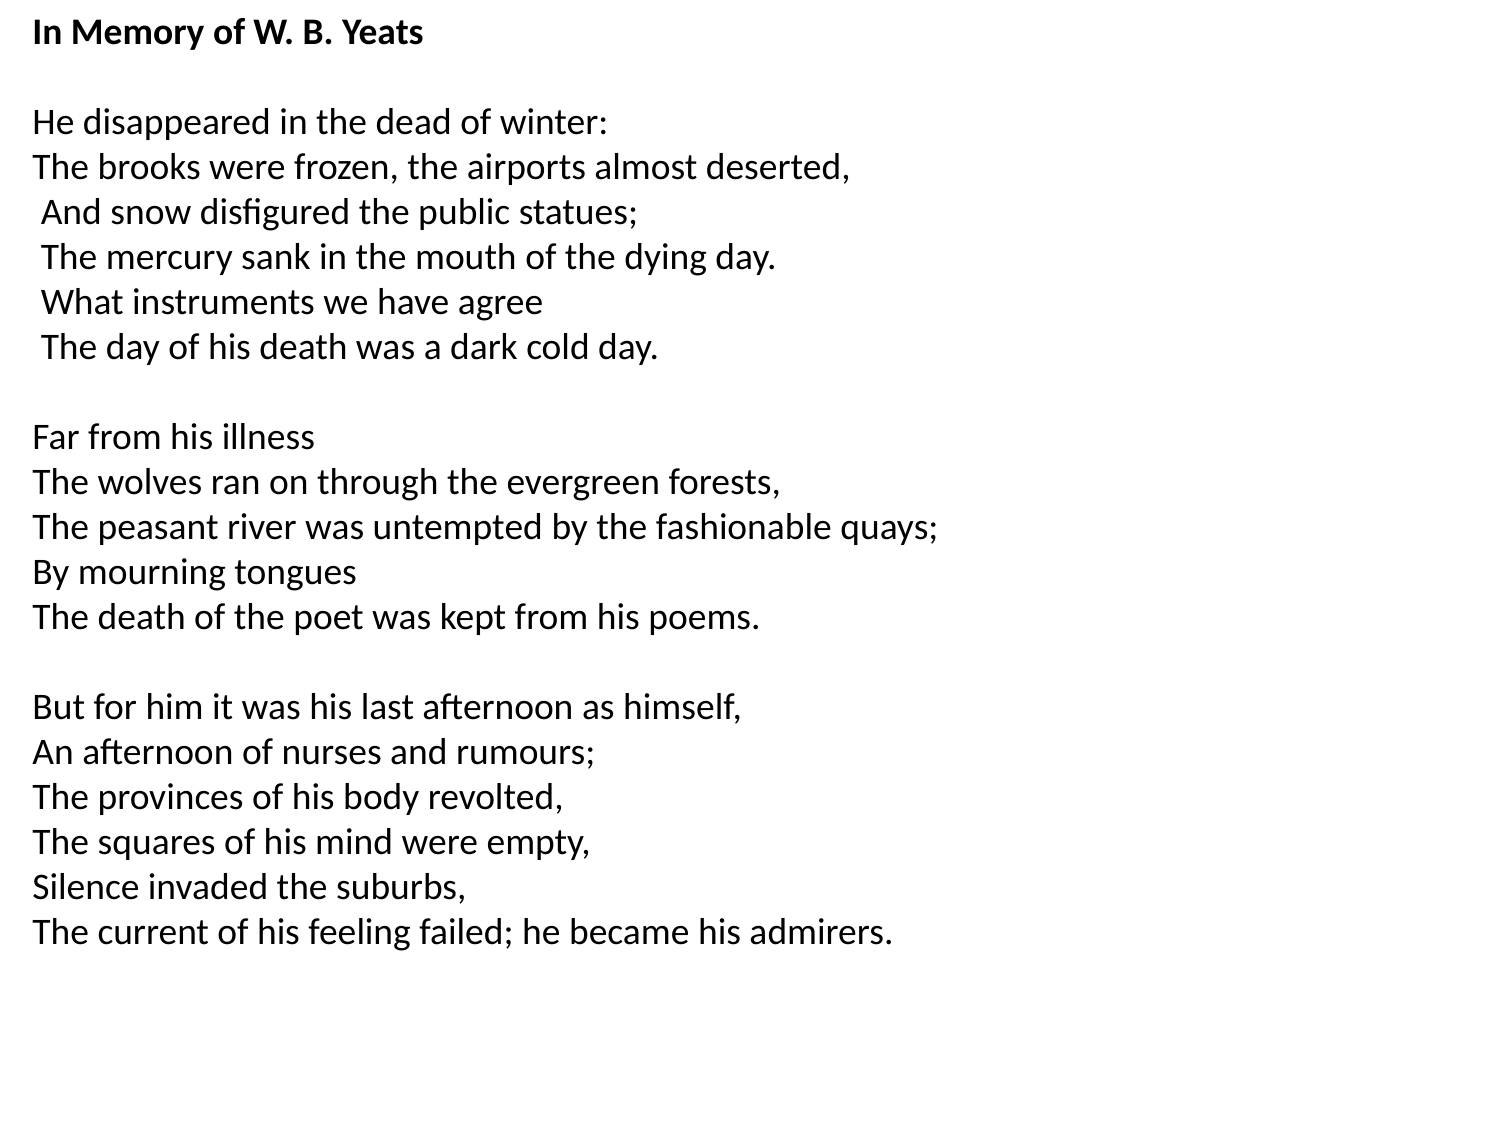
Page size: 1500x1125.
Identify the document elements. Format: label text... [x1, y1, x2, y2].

text_box In Memory of W. B. Yeats He disappeared in the dead of winter: The brooks were frozen, the airports almost deserted, And snow disfigured the public statues; The mercury sank in the mouth of the dying day. What instruments we have agree The day of his death was a dark cold day. Far from his illness The wolves ran on through the evergreen forests, The peasant river was untempted by the fashionable quays; By mourning tongues The death of the poet was kept from his poems. But for him it was his last afternoon as himself, An afternoon of nurses and rumours; The provinces of his body revolted, The squares of his mind were empty, Silence invaded the suburbs, The current of his feeling failed; he became his admirers. [17, 0, 1471, 1005]
